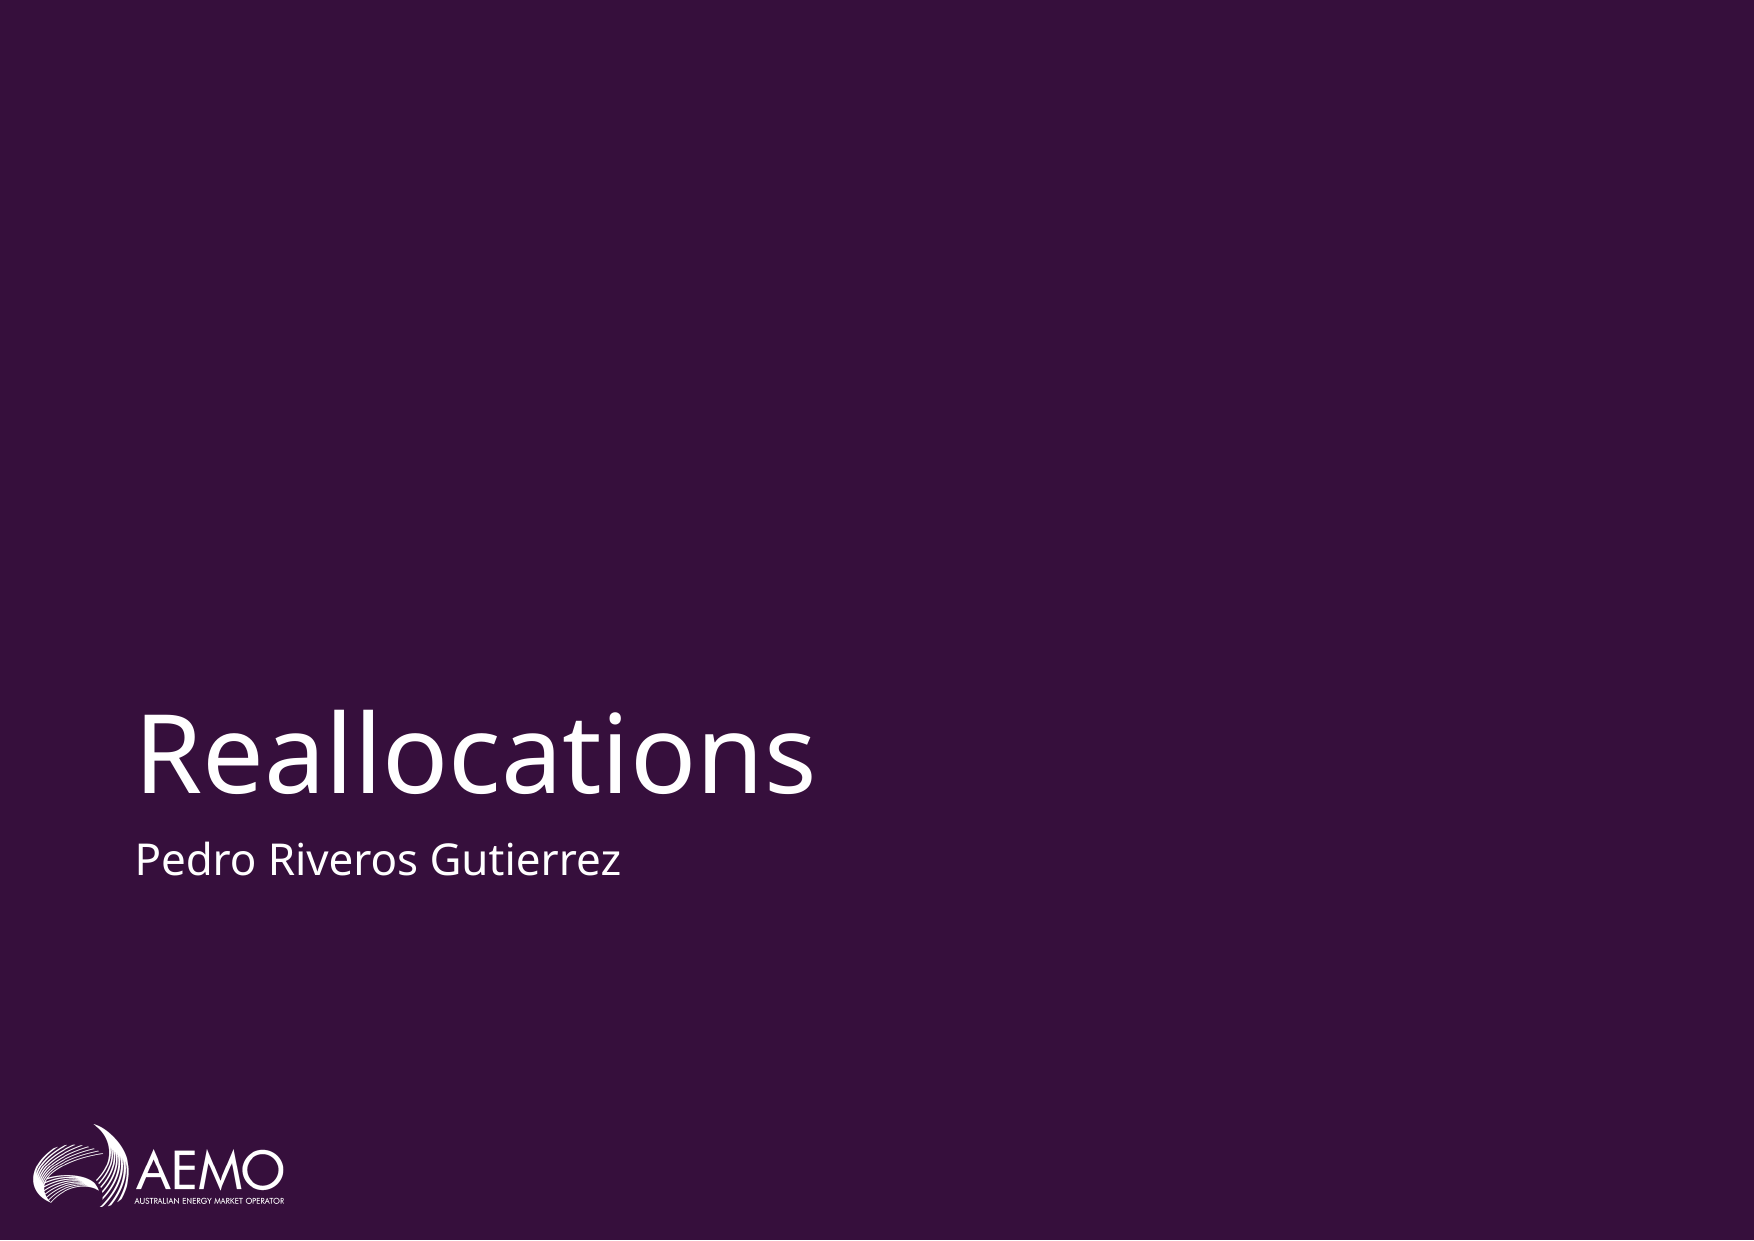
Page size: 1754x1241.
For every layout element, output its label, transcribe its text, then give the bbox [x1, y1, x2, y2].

picture [33, 1124, 284, 1207]
list Pedro Riveros Gutierrez [119, 829, 1633, 1102]
title Reallocations [119, 309, 1633, 825]
